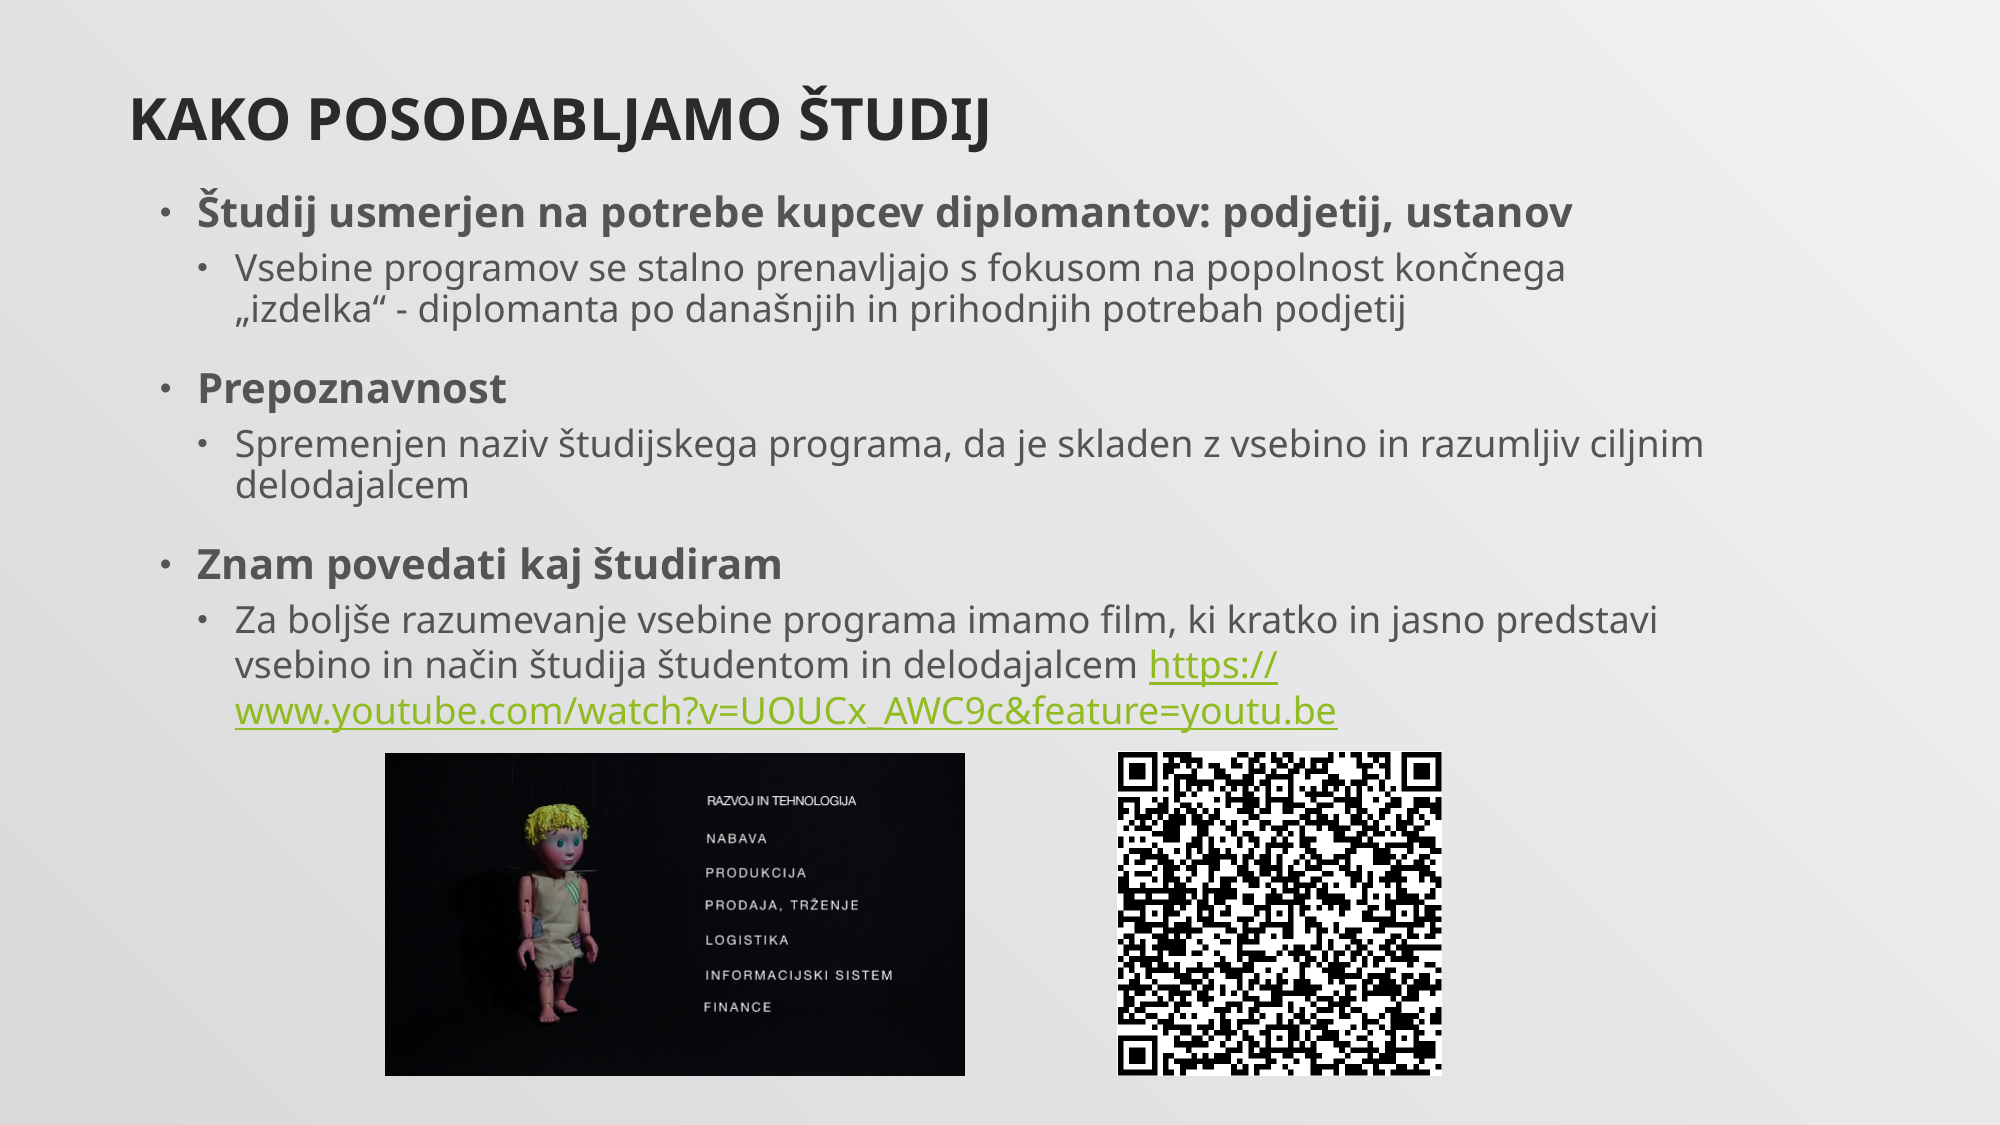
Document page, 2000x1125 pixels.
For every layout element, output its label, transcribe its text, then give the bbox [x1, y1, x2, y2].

picture [1117, 751, 1442, 1076]
picture [385, 753, 965, 1076]
list Študij usmerjen na potrebe kupcev diplomantov: podjetij, ustanov Vsebine programov se stalno prenavljajo s fokusom na popolnost končnega „izdelka“ - diplomanta po današnjih in prihodnjih potrebah podjetij Prepoznavnost Spremenjen naziv študijskega programa, da je skladen z vsebino in razumljiv ciljnim delodajalcem Znam povedati kaj študiram Za boljše razumevanje vsebine programa imamo film, ki kratko in jasno predstavi vsebino in način študija študentom in delodajalcem https://www.youtube.com/watch?v=UOUCx_AWC9c&feature=youtu.be [137, 184, 1738, 1094]
text_box KAKO POSODABLJAMO ŠTUDIJ [113, 66, 1478, 161]
